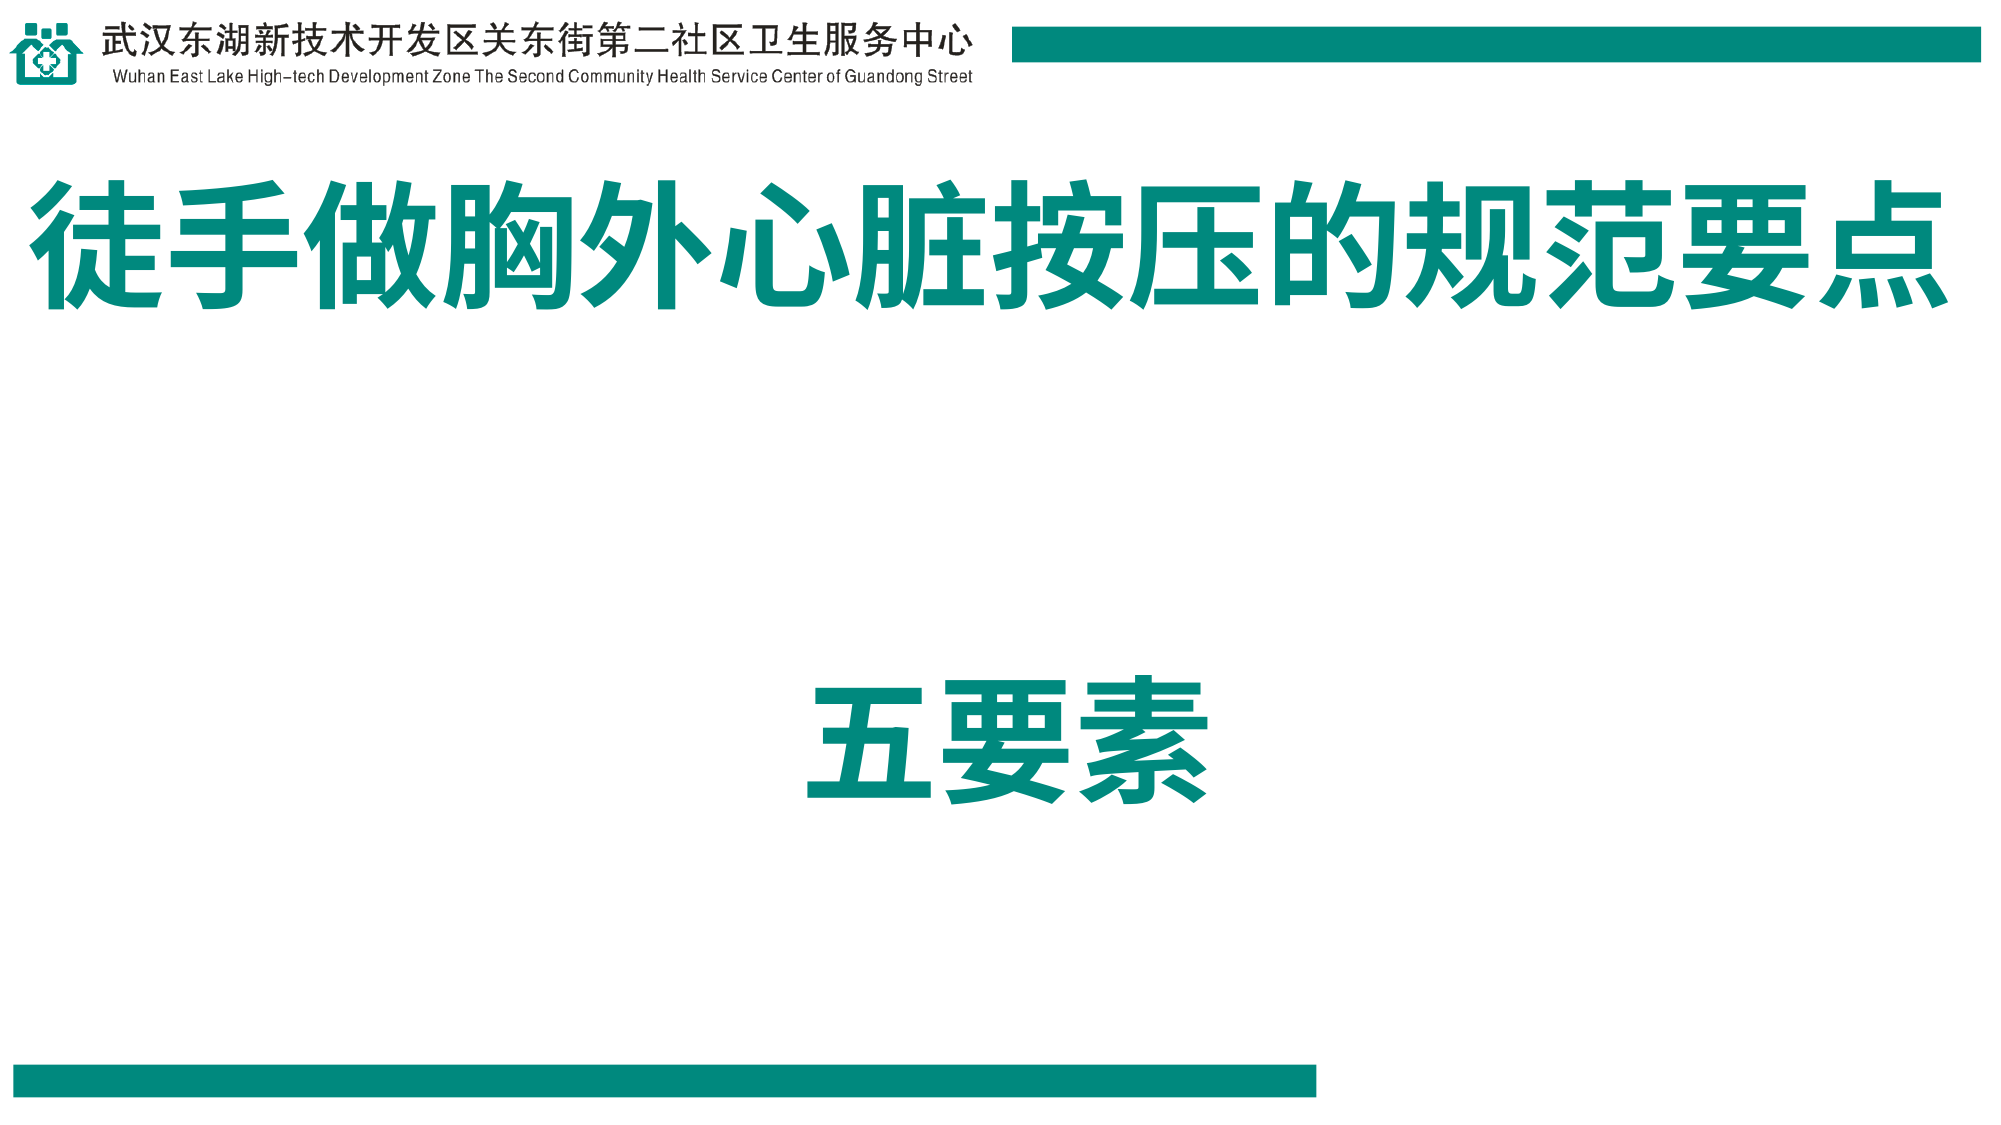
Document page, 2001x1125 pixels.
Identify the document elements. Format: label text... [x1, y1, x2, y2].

text_box [12, 1064, 1317, 1099]
text_box [1011, 26, 1982, 63]
text_box 徒手做胸外心脏按压的规范要点 五要素 [13, 152, 2000, 828]
picture [0, 0, 1001, 104]
